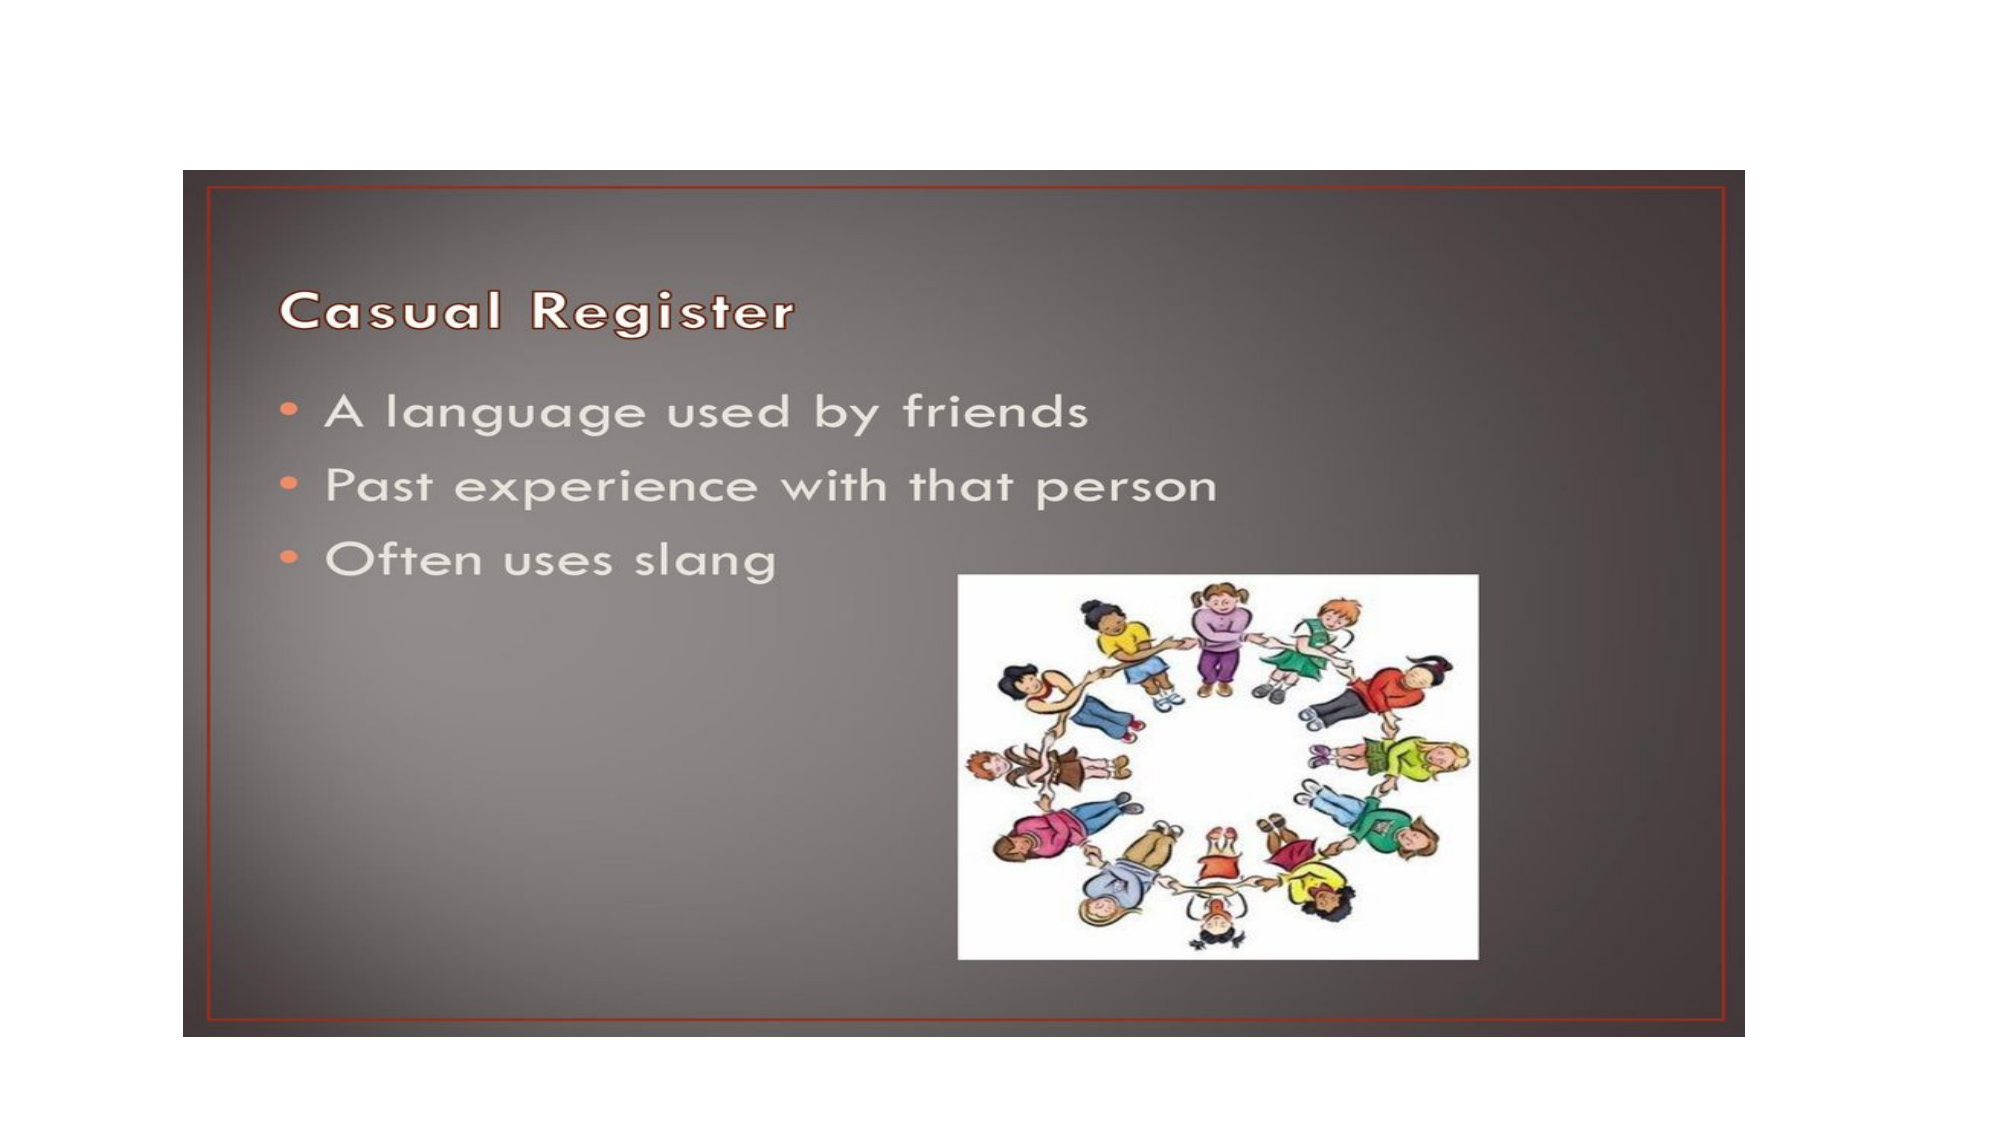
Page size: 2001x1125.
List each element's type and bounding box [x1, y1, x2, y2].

list [183, 170, 1745, 1037]
